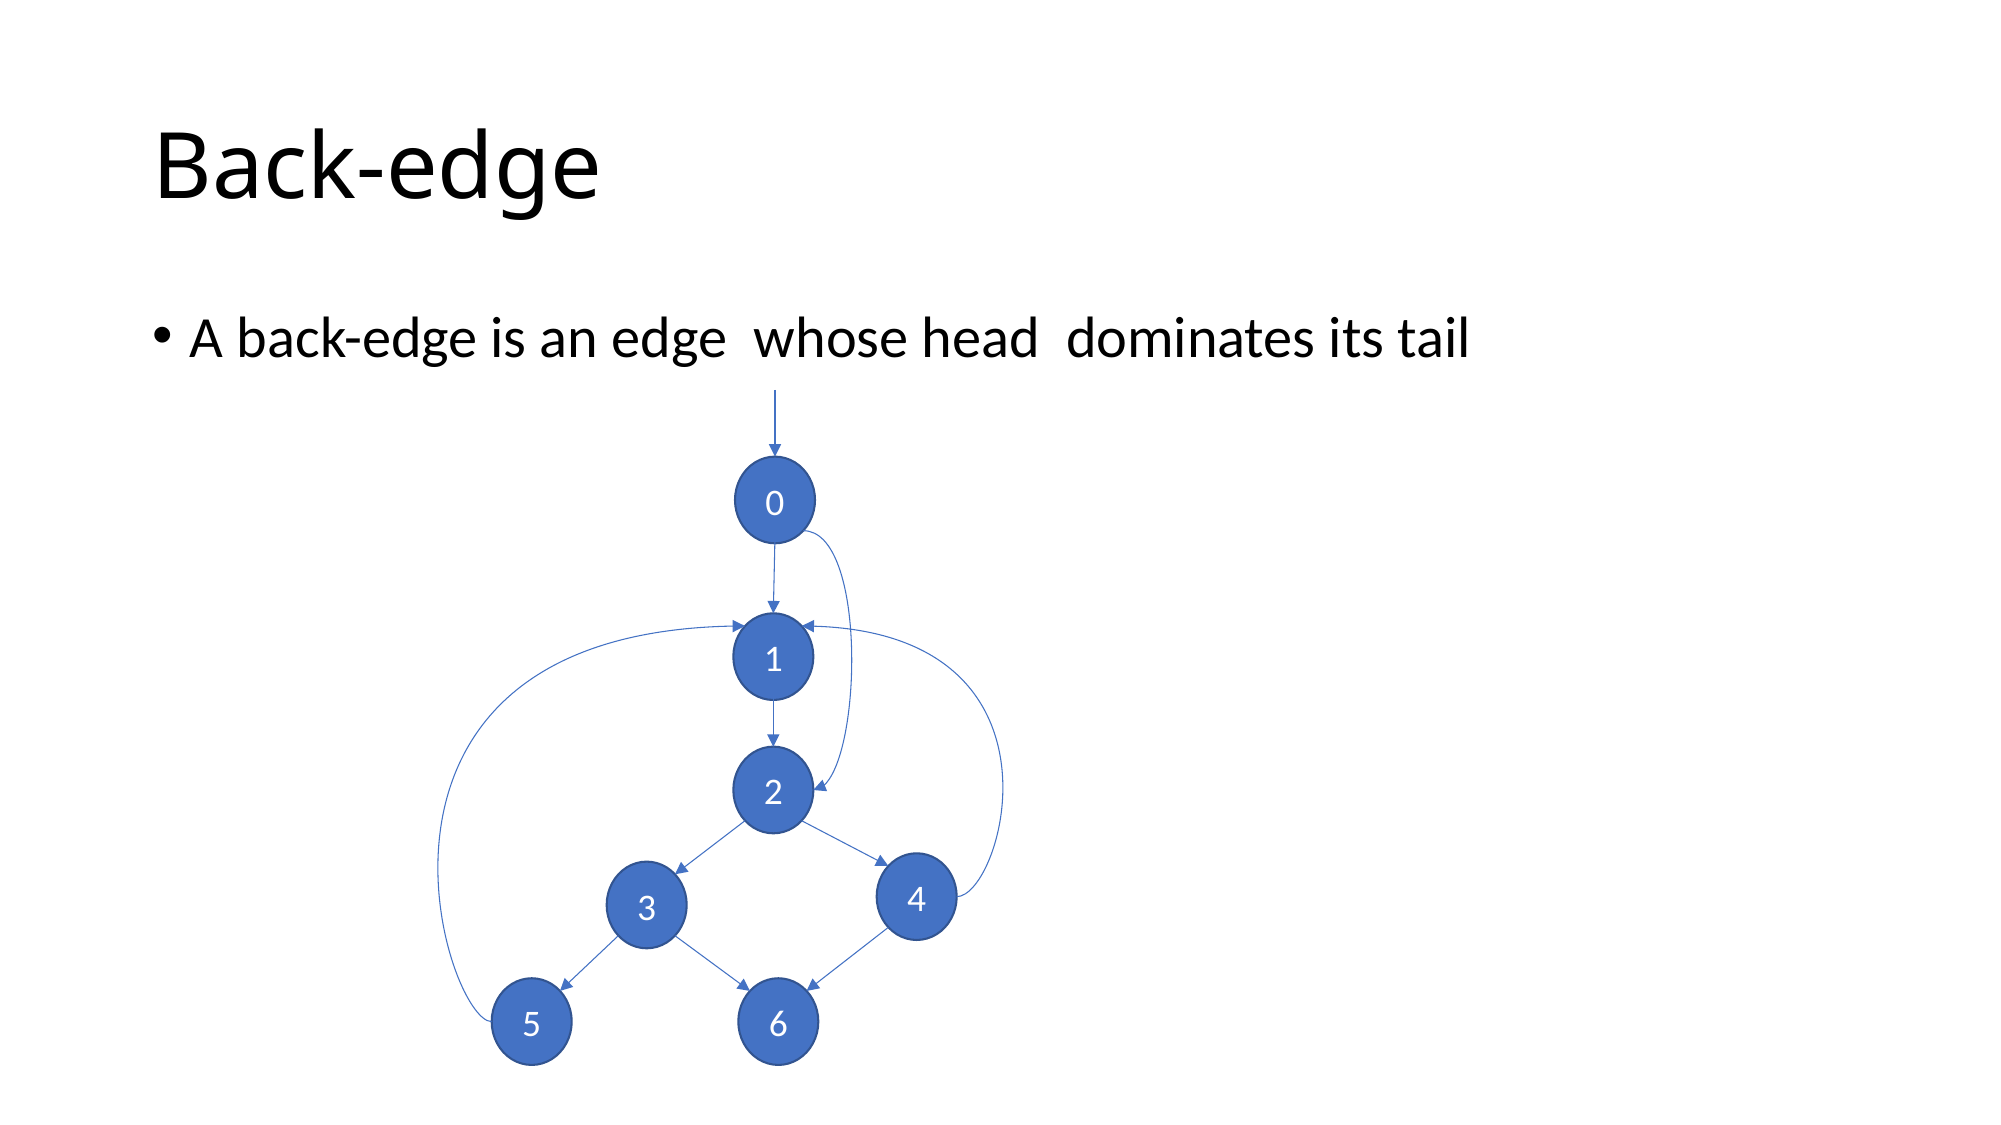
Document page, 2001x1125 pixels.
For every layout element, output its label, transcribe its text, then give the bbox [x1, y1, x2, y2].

text_box 0 [733, 455, 817, 545]
text_box 2 [746, 745, 801, 835]
title Back-edge [137, 59, 1863, 278]
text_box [678, 655, 938, 666]
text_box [806, 927, 889, 991]
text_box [801, 626, 957, 897]
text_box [491, 625, 746, 1022]
text_box 1 [746, 666, 801, 701]
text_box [746, 935, 750, 991]
text_box 4 [875, 897, 958, 942]
text_box 5 [490, 1022, 573, 1066]
text_box 1 [744, 612, 803, 655]
text_box 6 [737, 977, 820, 1066]
